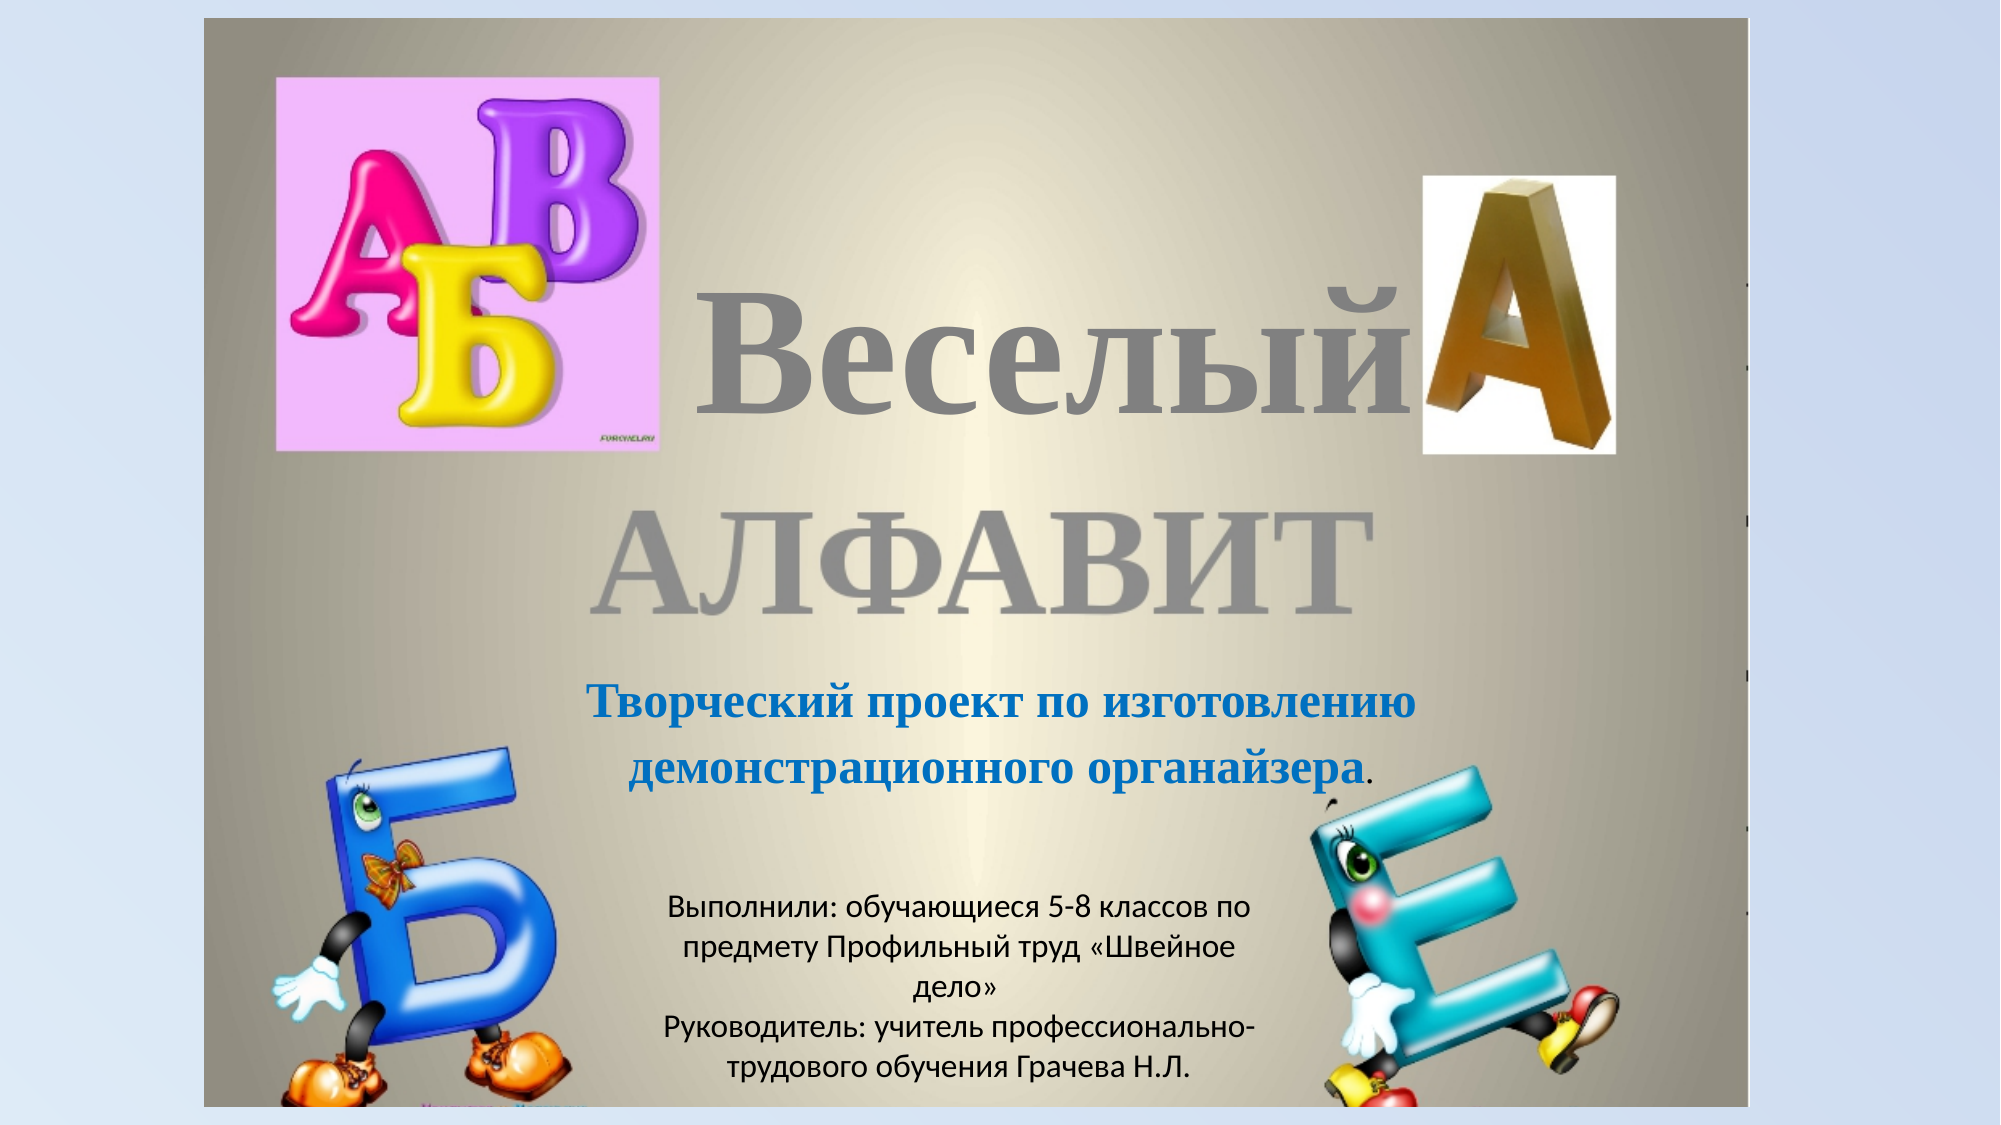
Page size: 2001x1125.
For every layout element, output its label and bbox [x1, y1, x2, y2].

picture [204, 18, 1750, 1107]
